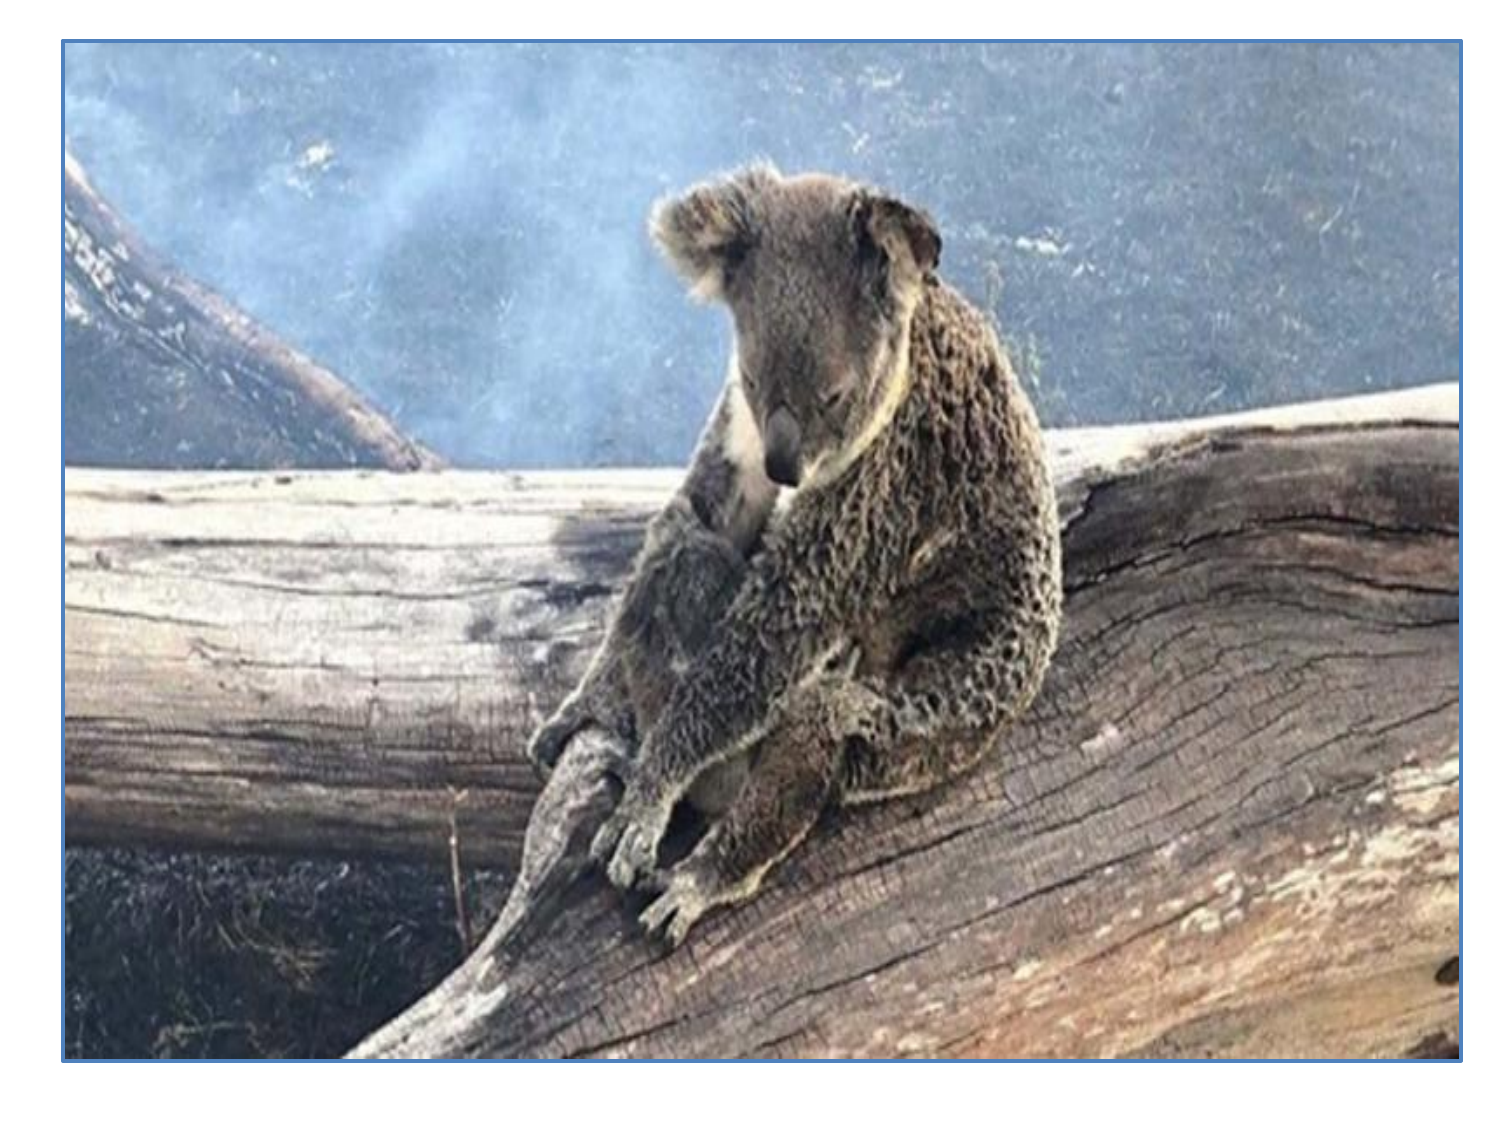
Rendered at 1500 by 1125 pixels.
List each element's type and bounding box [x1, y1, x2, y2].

list [64, 42, 1459, 1059]
